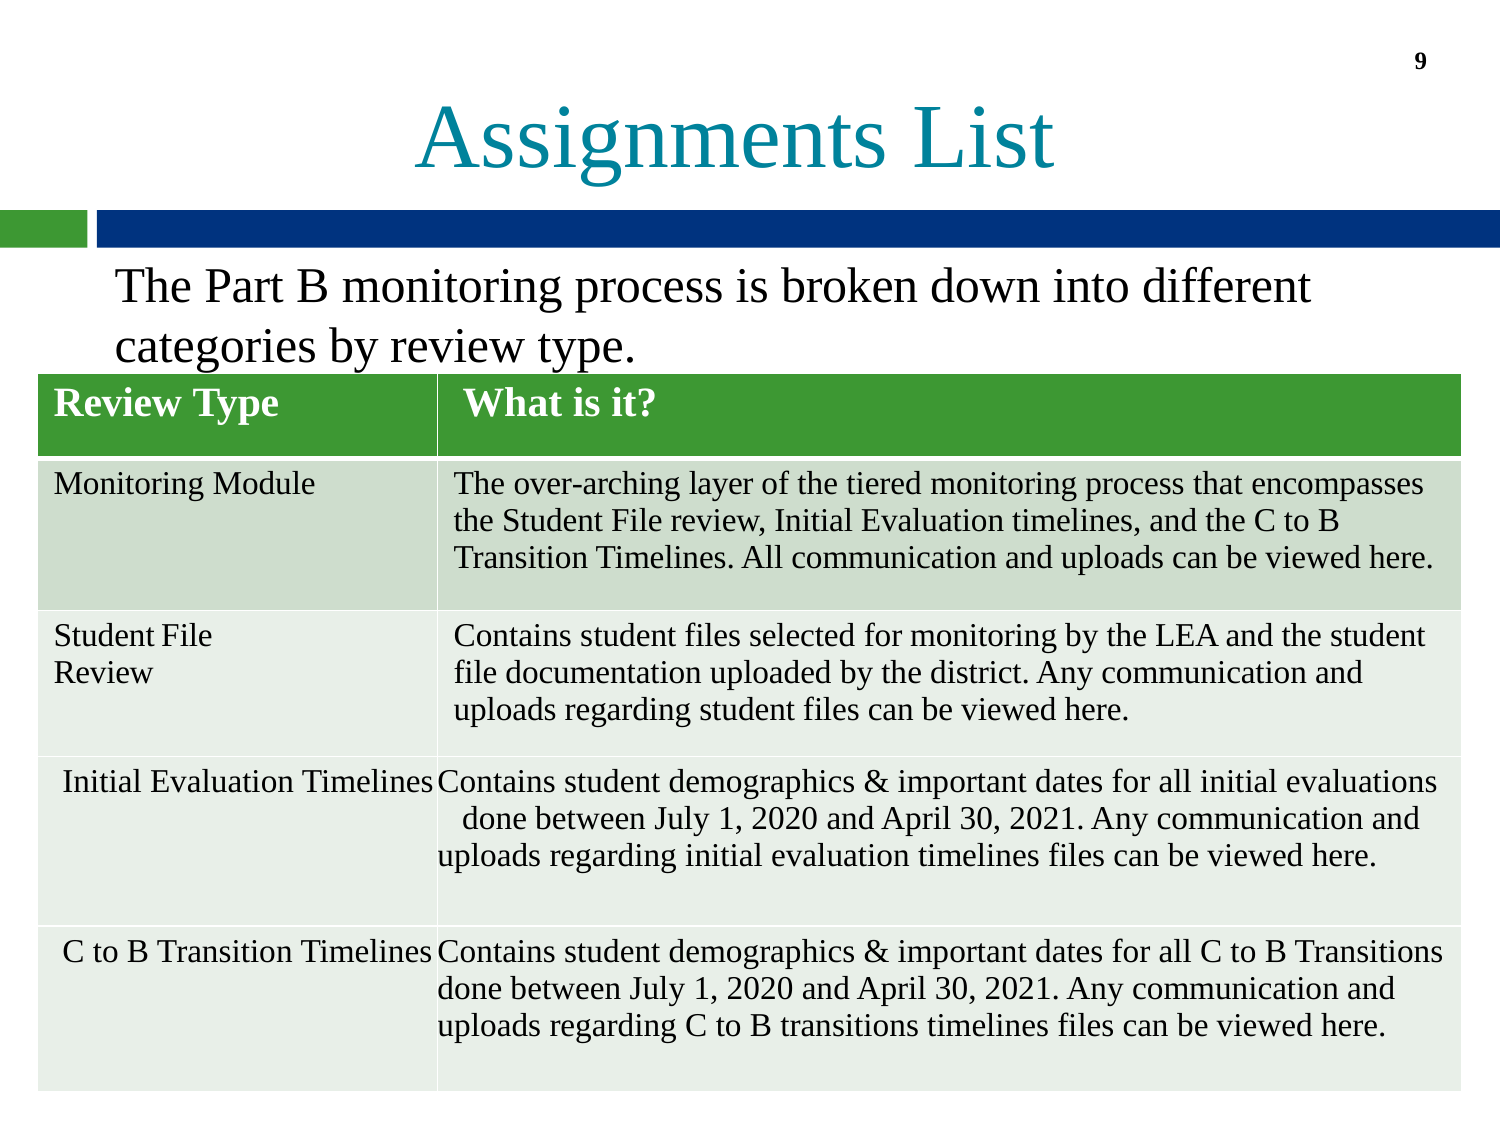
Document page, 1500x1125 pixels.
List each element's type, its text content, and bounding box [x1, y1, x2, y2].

table_header Review Type [38, 374, 437, 456]
table_cell Contains student files selected for monitoring by the LEA and the student file documentation uploaded by the district. Any communication and uploads regarding student files can be viewed here. [438, 611, 1461, 756]
table_cell Initial Evaluation Timelines [38, 757, 437, 925]
text_box The Part B monitoring process is broken down into different categories by review type. [112, 249, 1362, 373]
title Assignments List [412, 73, 1083, 249]
table_header What is it? [438, 374, 1461, 456]
table_cell Student File Review [38, 611, 437, 756]
table_cell The over-arching layer of the tiered monitoring process that encompasses the Student File review, Initial Evaluation timelines, and the C to B Transition Timelines. All communication and uploads can be viewed here. [438, 461, 1461, 610]
table_cell Monitoring Module [38, 461, 437, 610]
text_box 9 [1412, 42, 1430, 107]
table_cell Contains student demographics & important dates for all initial evaluations done between July 1, 2020 and April 30, 2021. Any communication and uploads regarding initial evaluation timelines files can be viewed here. [438, 757, 1461, 925]
table_cell Contains student demographics & important dates for all C to B Transitions done between July 1, 2020 and April 30, 2021. Any communication and uploads regarding C to B transitions timelines files can be viewed here. [438, 927, 1461, 1091]
table_cell C to B Transition Timelines [38, 927, 437, 1091]
